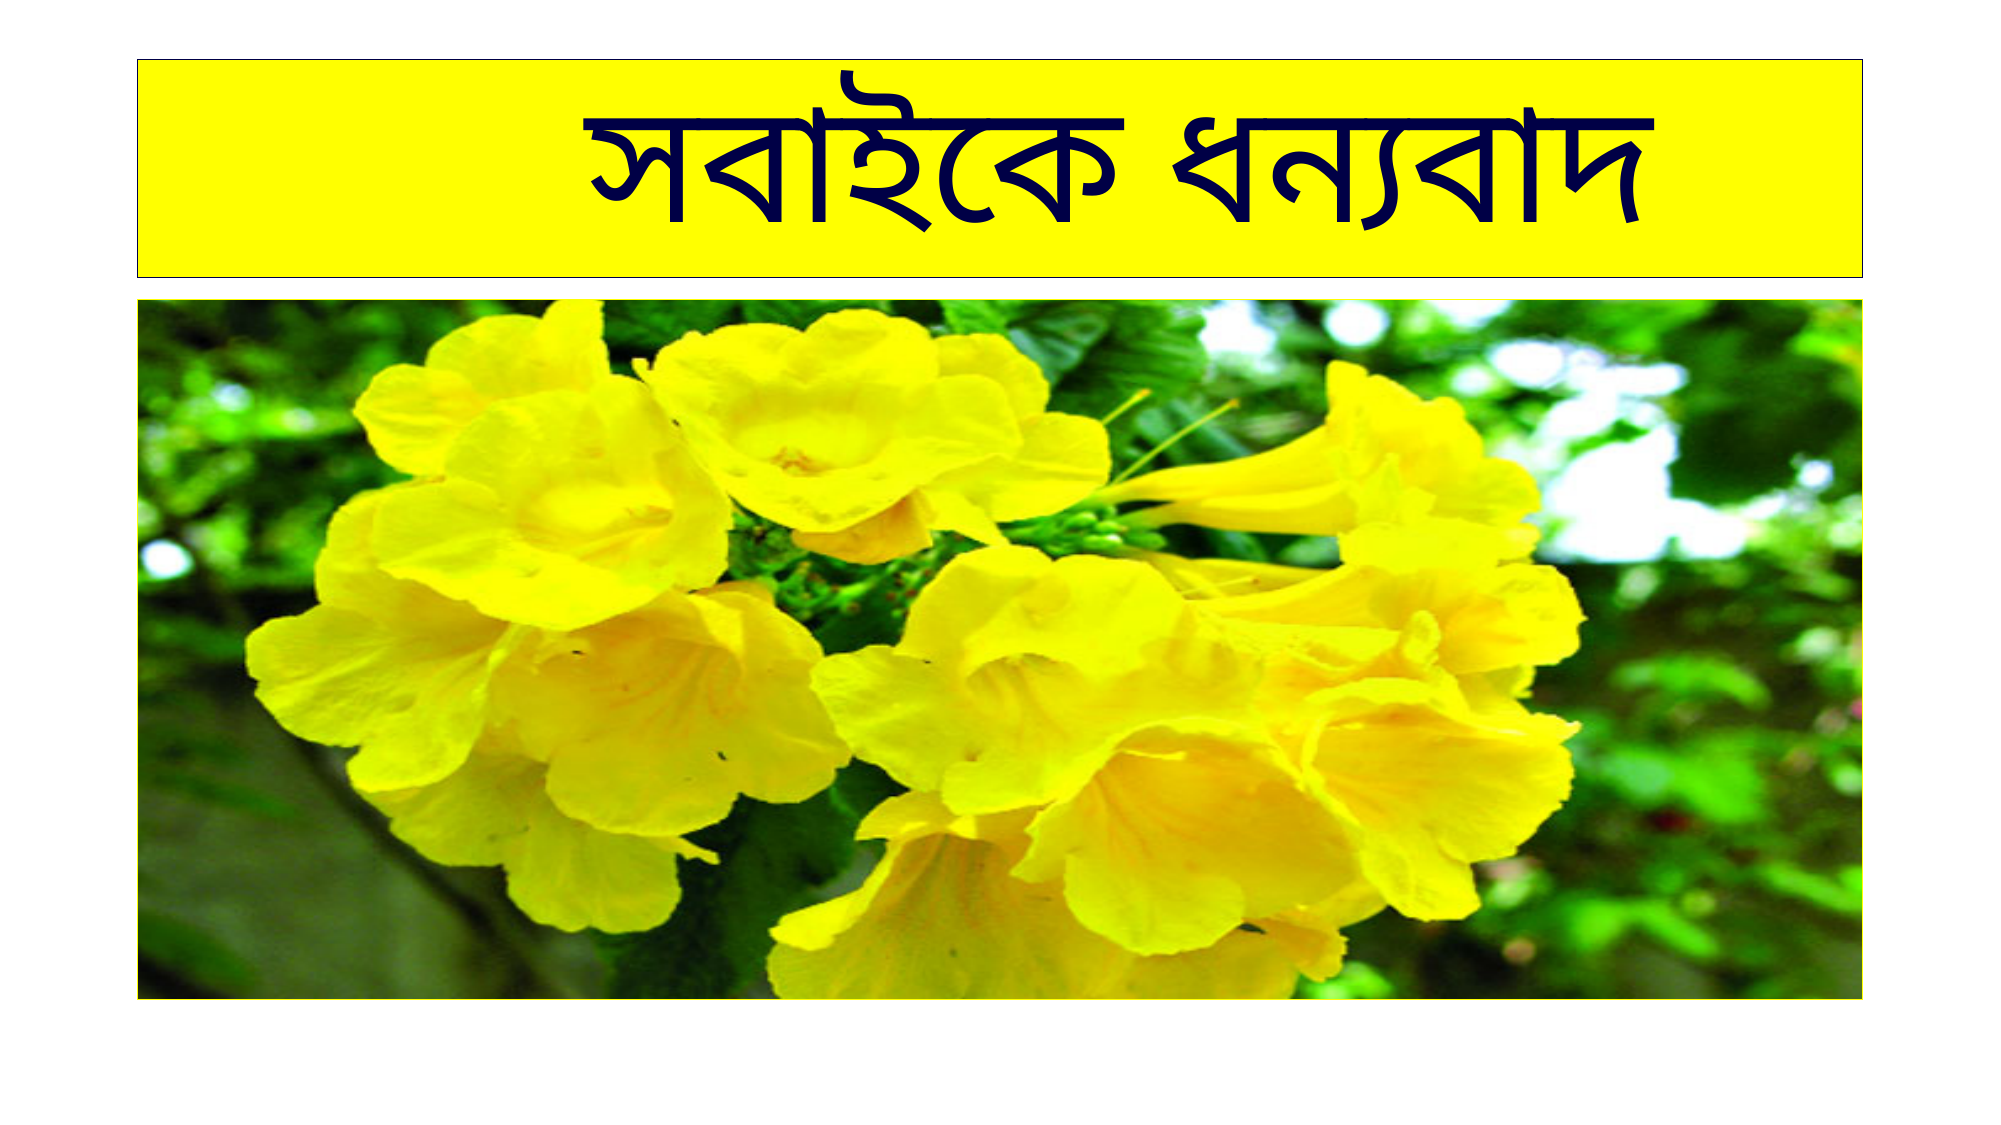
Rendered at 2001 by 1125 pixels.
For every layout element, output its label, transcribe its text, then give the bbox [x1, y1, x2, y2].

title সবাইকে ধন্যবাদ [137, 59, 1863, 278]
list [137, 299, 1863, 1000]
